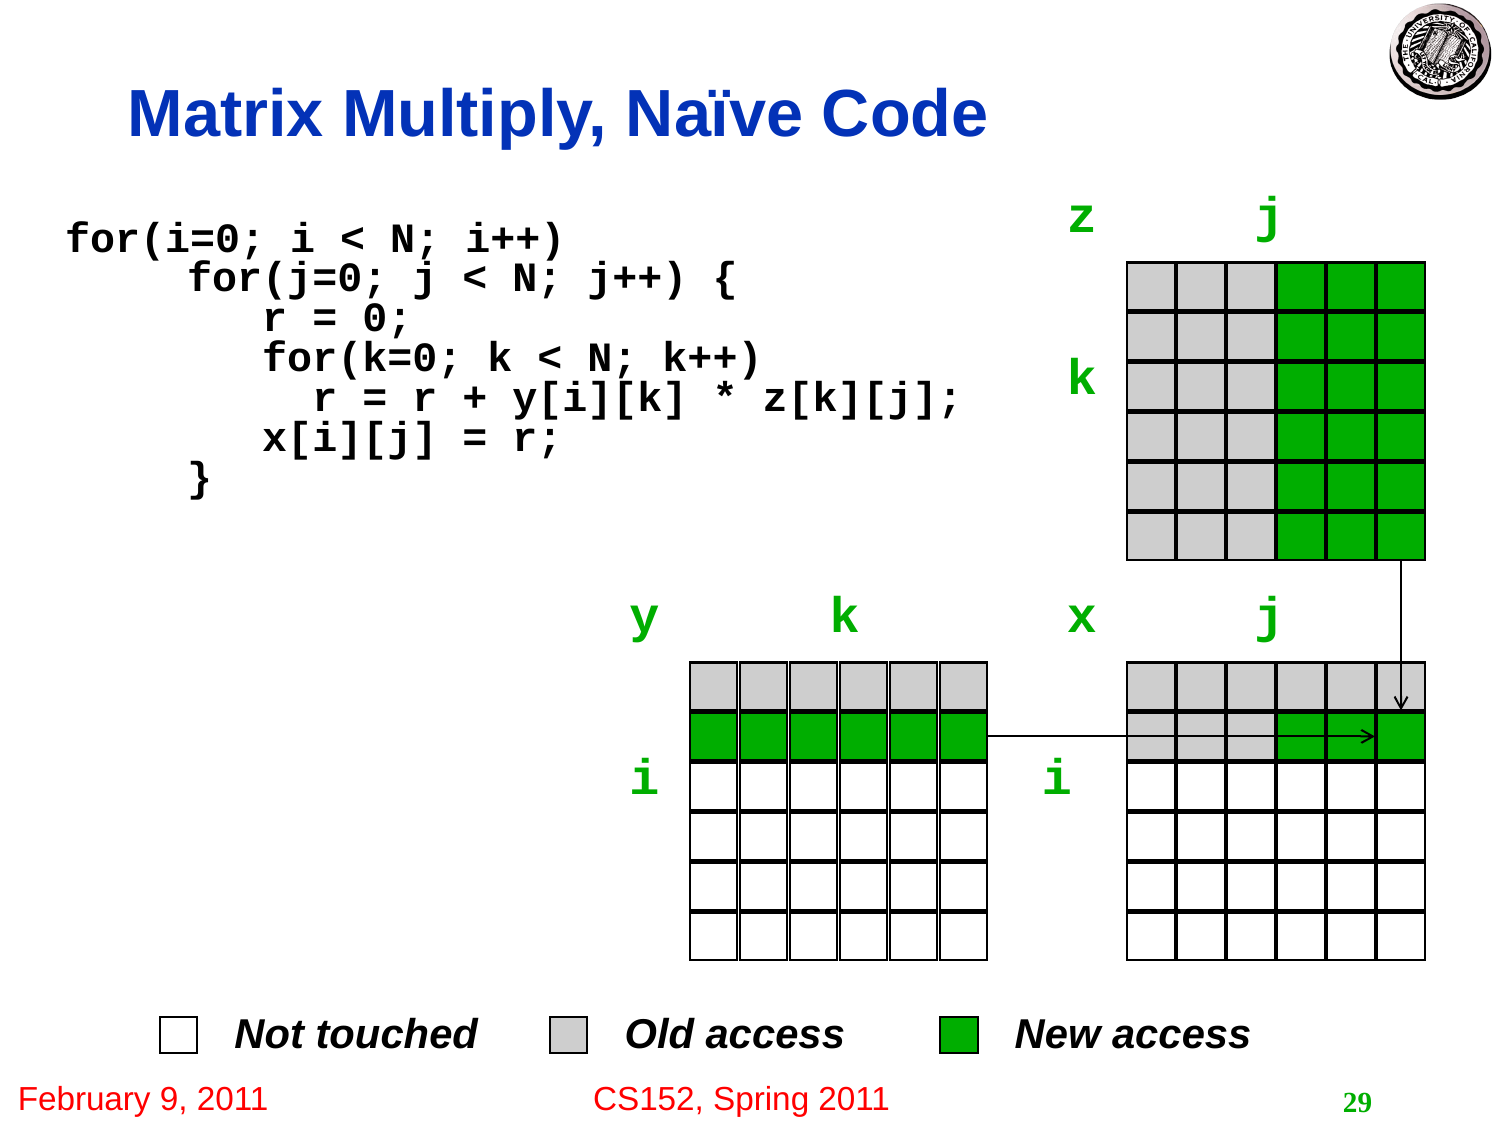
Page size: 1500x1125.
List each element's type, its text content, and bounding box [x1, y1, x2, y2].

title Matrix Multiply, Naïve Code [112, 53, 1310, 176]
text_box Not touched [219, 999, 493, 1065]
text_box [159, 1017, 198, 1054]
slide_number 29 [1074, 1076, 1388, 1125]
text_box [1026, 574, 1426, 961]
text_box [549, 1017, 588, 1054]
text_box Old access [609, 999, 861, 1065]
text_box New access [999, 999, 1267, 1065]
picture [1378, 0, 1500, 103]
list for(i=0; i < N; i++) for(j=0; j < N; j++) { r = 0; for(k=0; k < N; k++) r = r + y[i][k] * z[k][j]; x[i][j] = r; } [0, 212, 1001, 524]
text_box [614, 574, 988, 961]
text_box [1051, 174, 1426, 561]
text_box [940, 1017, 978, 1054]
